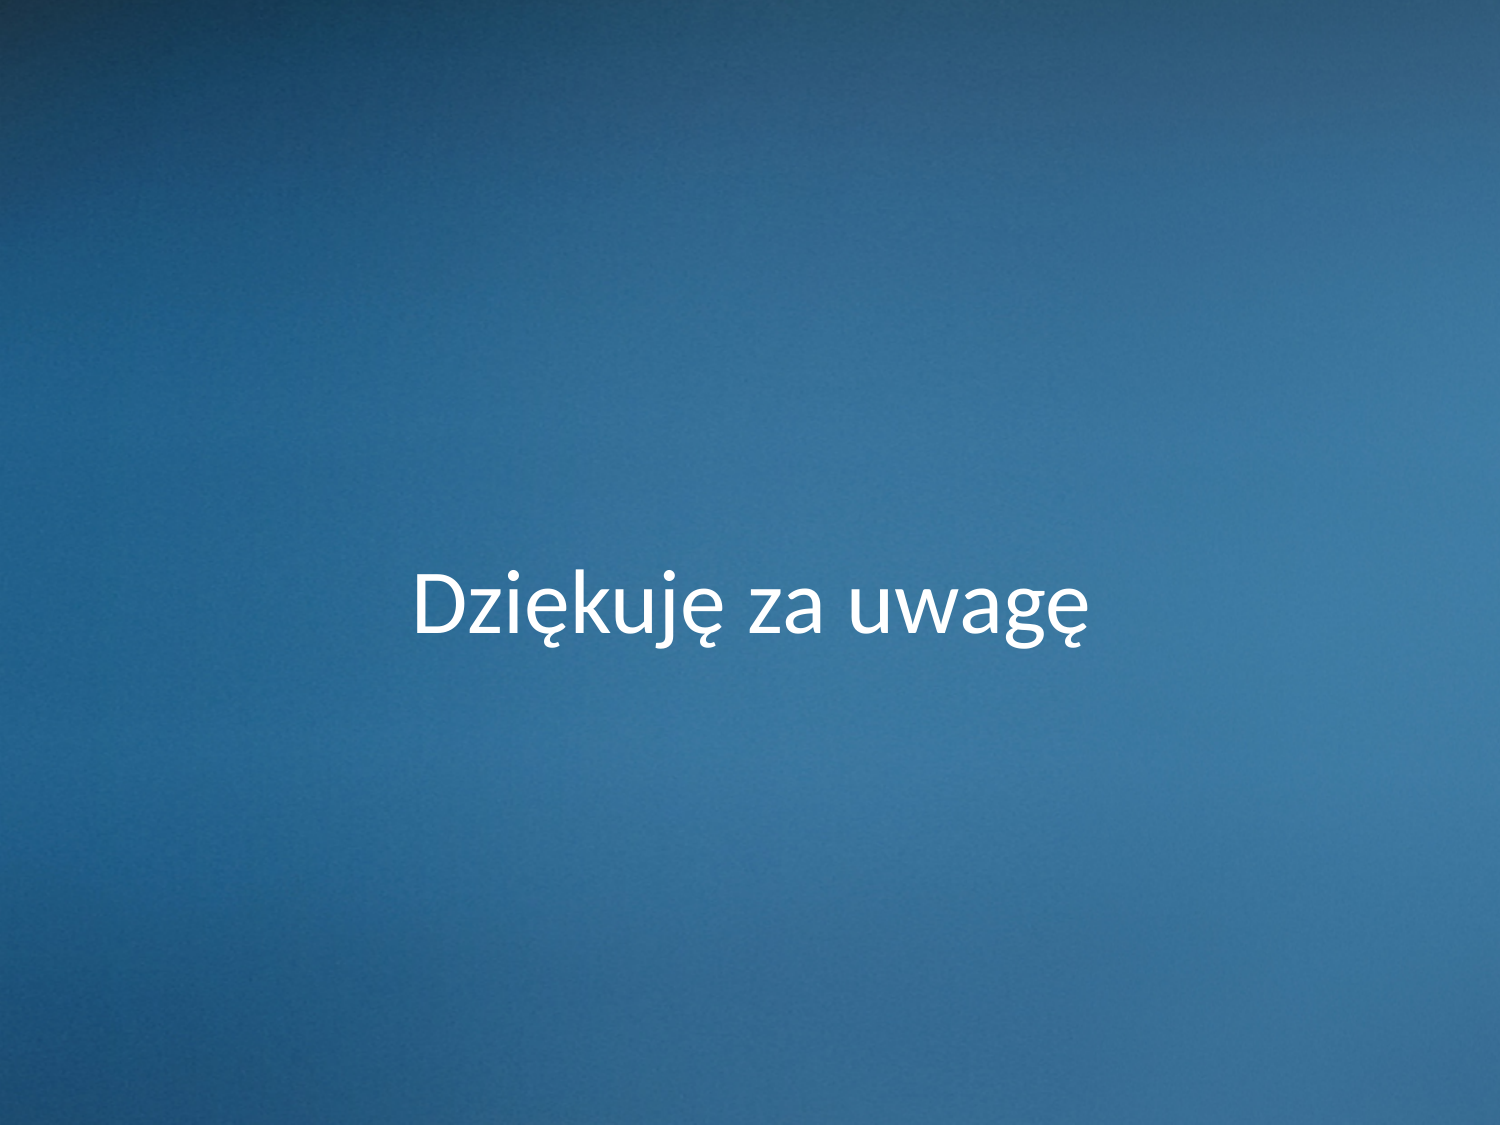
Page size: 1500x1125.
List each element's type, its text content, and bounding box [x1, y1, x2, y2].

title Dziękuję za uwagę [76, 503, 1427, 691]
picture [0, 0, 1500, 1125]
